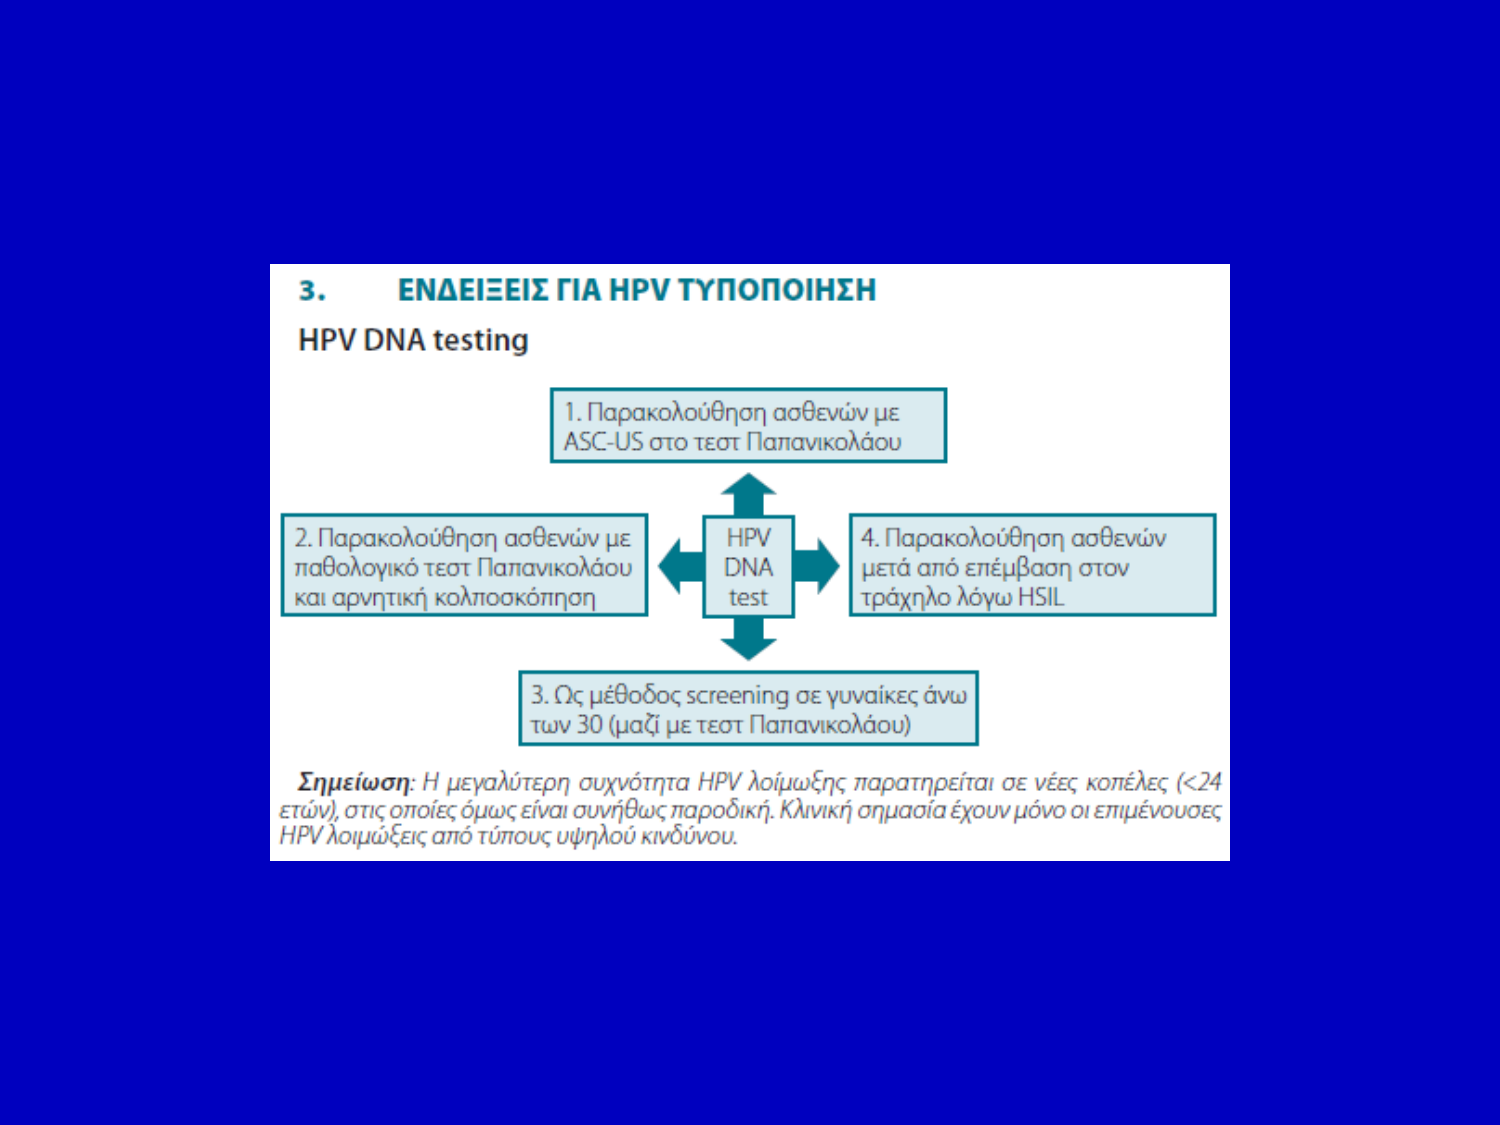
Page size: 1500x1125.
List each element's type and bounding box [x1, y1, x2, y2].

list [269, 264, 1230, 861]
